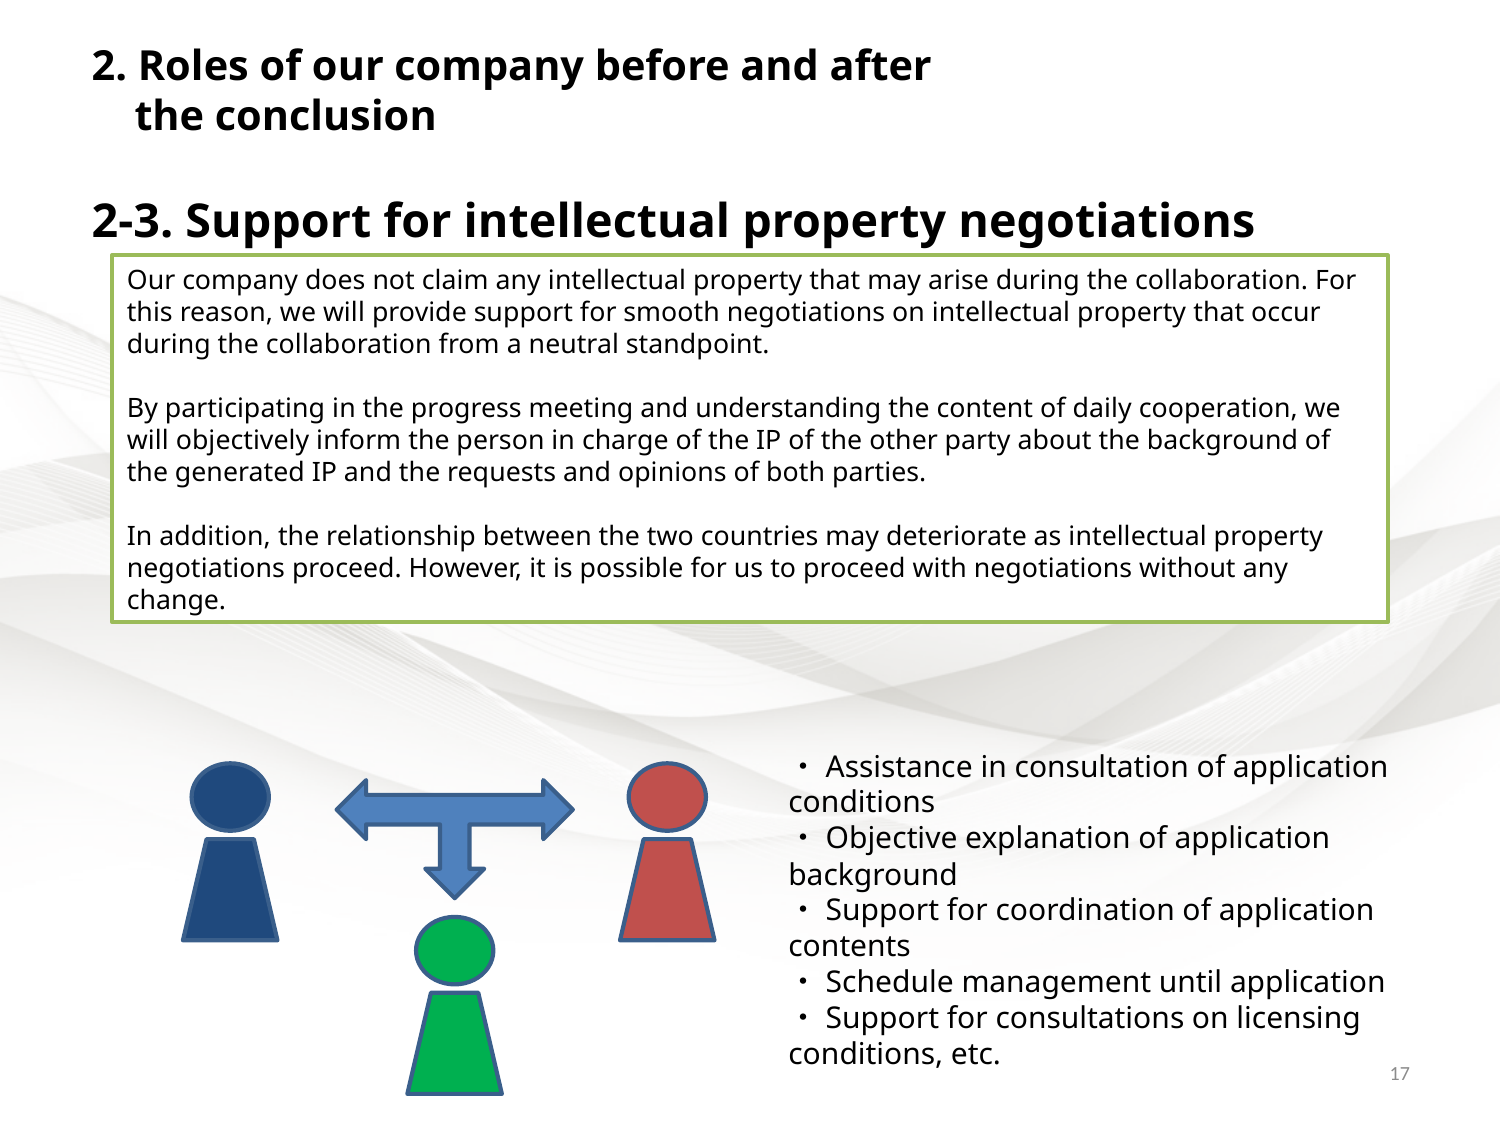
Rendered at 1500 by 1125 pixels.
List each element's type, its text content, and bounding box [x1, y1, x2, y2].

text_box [619, 762, 715, 941]
text_box Our company does not claim any intellectual property that may arise during the collaboration. For this reason, we will provide support for smooth negotiations on intellectual property that occur during the collaboration from a neutral standpoint. By participating in the progress meeting and understanding the content of daily cooperation, we will objectively inform the person in charge of the IP of the other party about the background of the generated IP and the requests and opinions of both parties. In addition, the relationship between the two countries may deteriorate as intellectual property negotiations proceed. However, it is possible for us to proceed with negotiations without any change. [110, 253, 1390, 624]
text_box 2. Roles of our company before and after the conclusion [76, 30, 1353, 147]
text_box ・Assistance in consultation of application conditions ・Objective explanation of application background ・Support for coordination of application contents ・Schedule management until application ・Support for consultations on licensing conditions, etc. [773, 739, 1447, 1079]
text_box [407, 916, 503, 1095]
title 2-3. Support for intellectual property negotiations [76, 160, 1302, 277]
slide_number 17 [1074, 1042, 1425, 1103]
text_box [182, 762, 278, 941]
text_box [334, 778, 575, 901]
